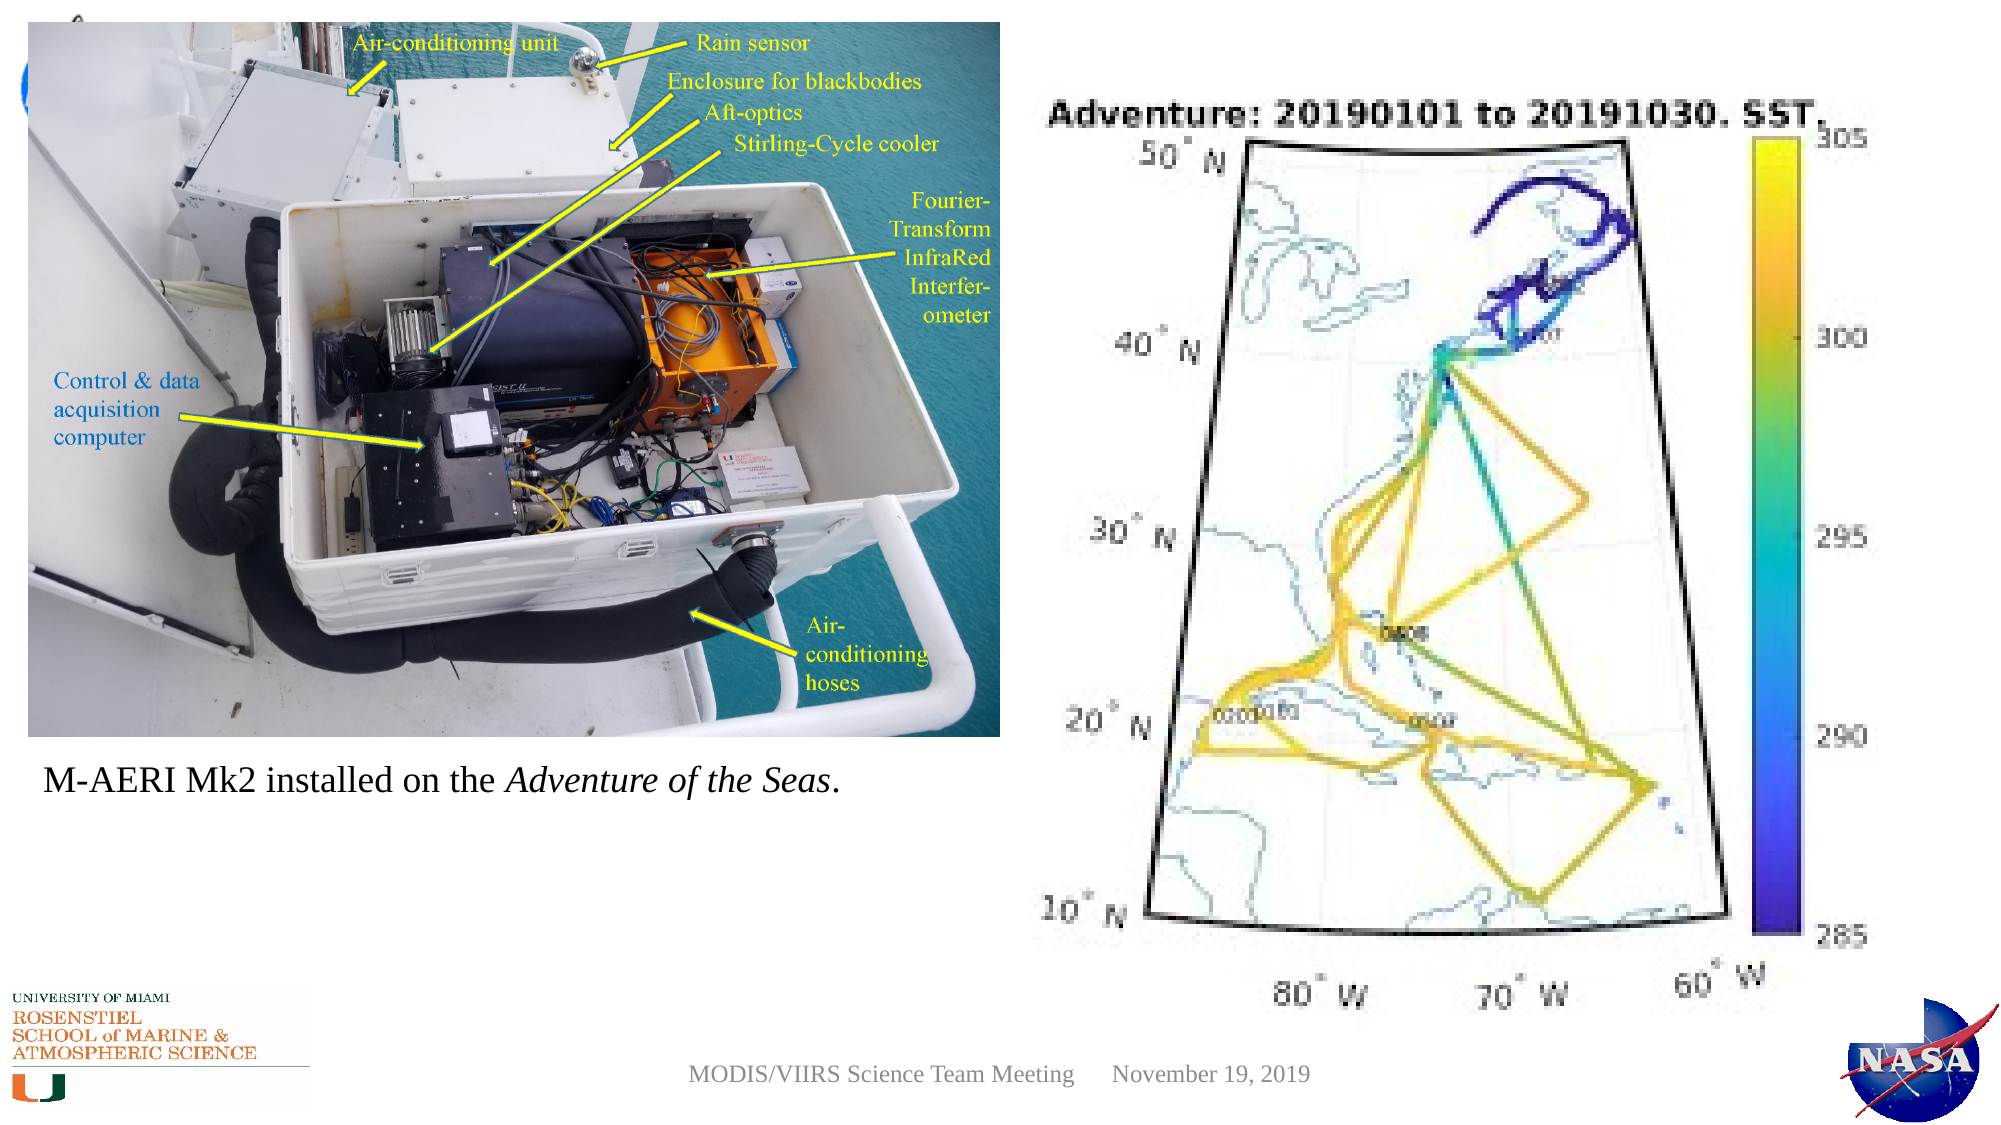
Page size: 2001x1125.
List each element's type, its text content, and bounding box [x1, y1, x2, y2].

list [28, 22, 1001, 737]
footer MODIS/VIIRS Science Team Meeting November 19, 2019 [662, 1042, 1338, 1103]
text_box M-AERI Mk2 installed on the Adventure of the Seas. [28, 747, 1000, 808]
picture [1028, 65, 2000, 1125]
picture [15, 13, 169, 169]
picture [8, 989, 312, 1107]
